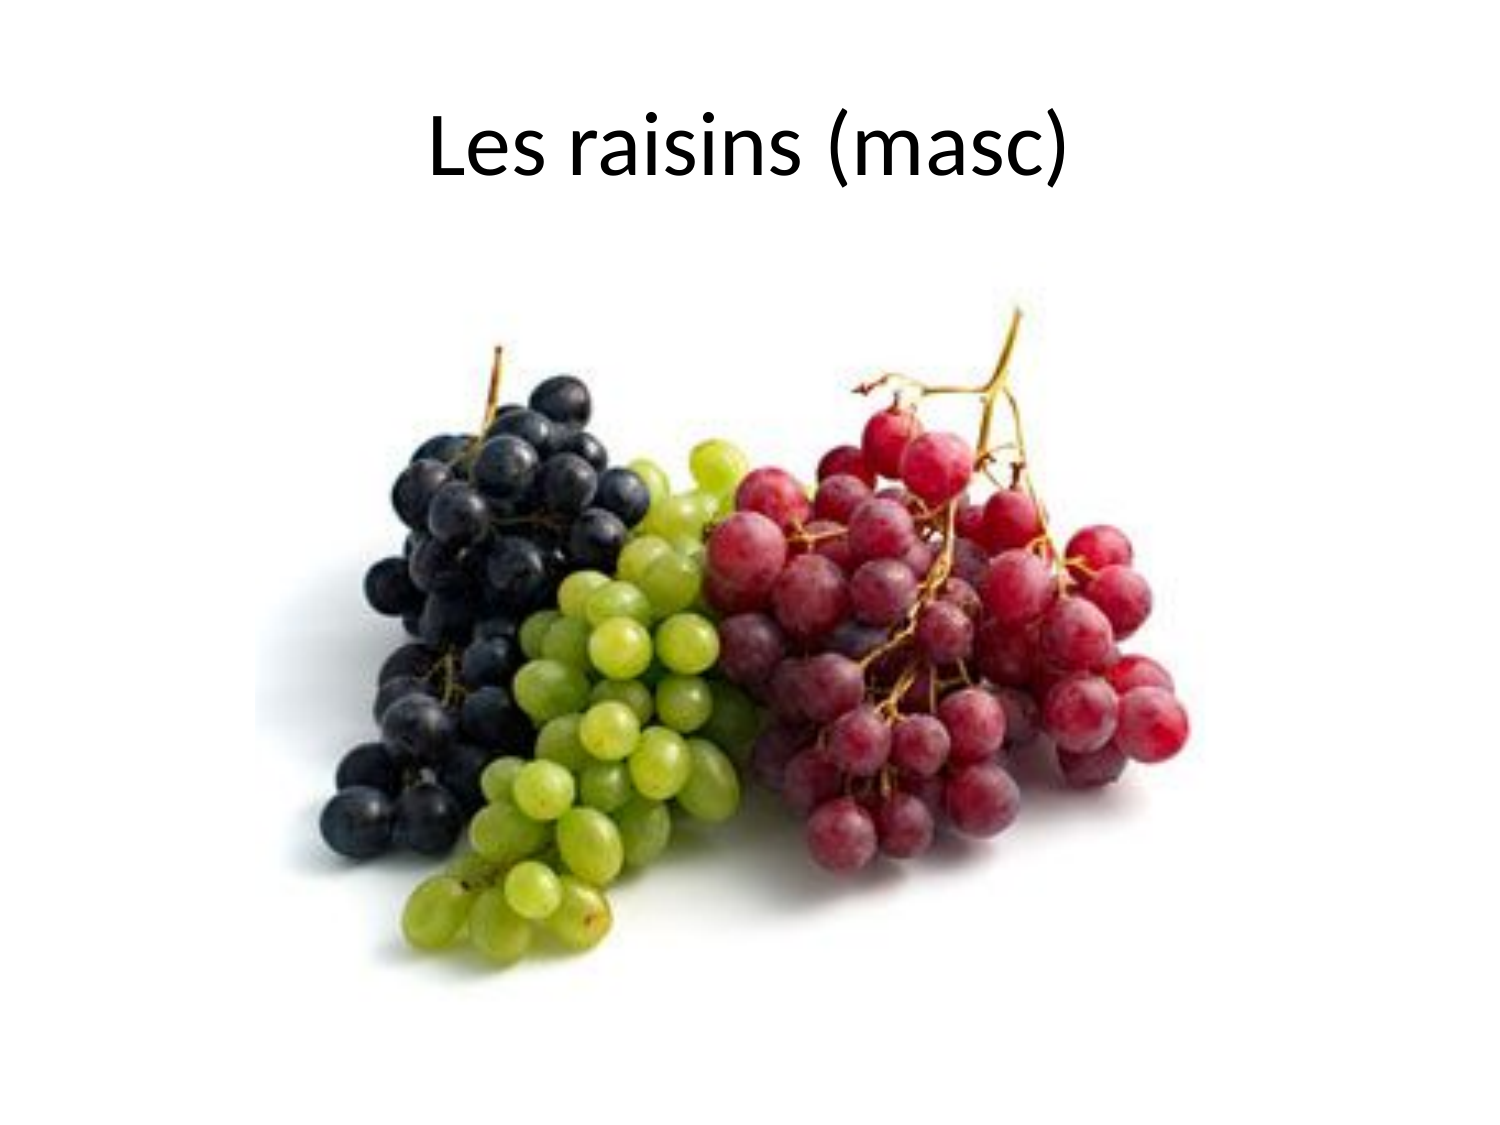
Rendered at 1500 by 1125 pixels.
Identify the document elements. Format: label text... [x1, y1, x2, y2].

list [74, 262, 1426, 1006]
title Les raisins (masc) [75, 45, 1425, 233]
